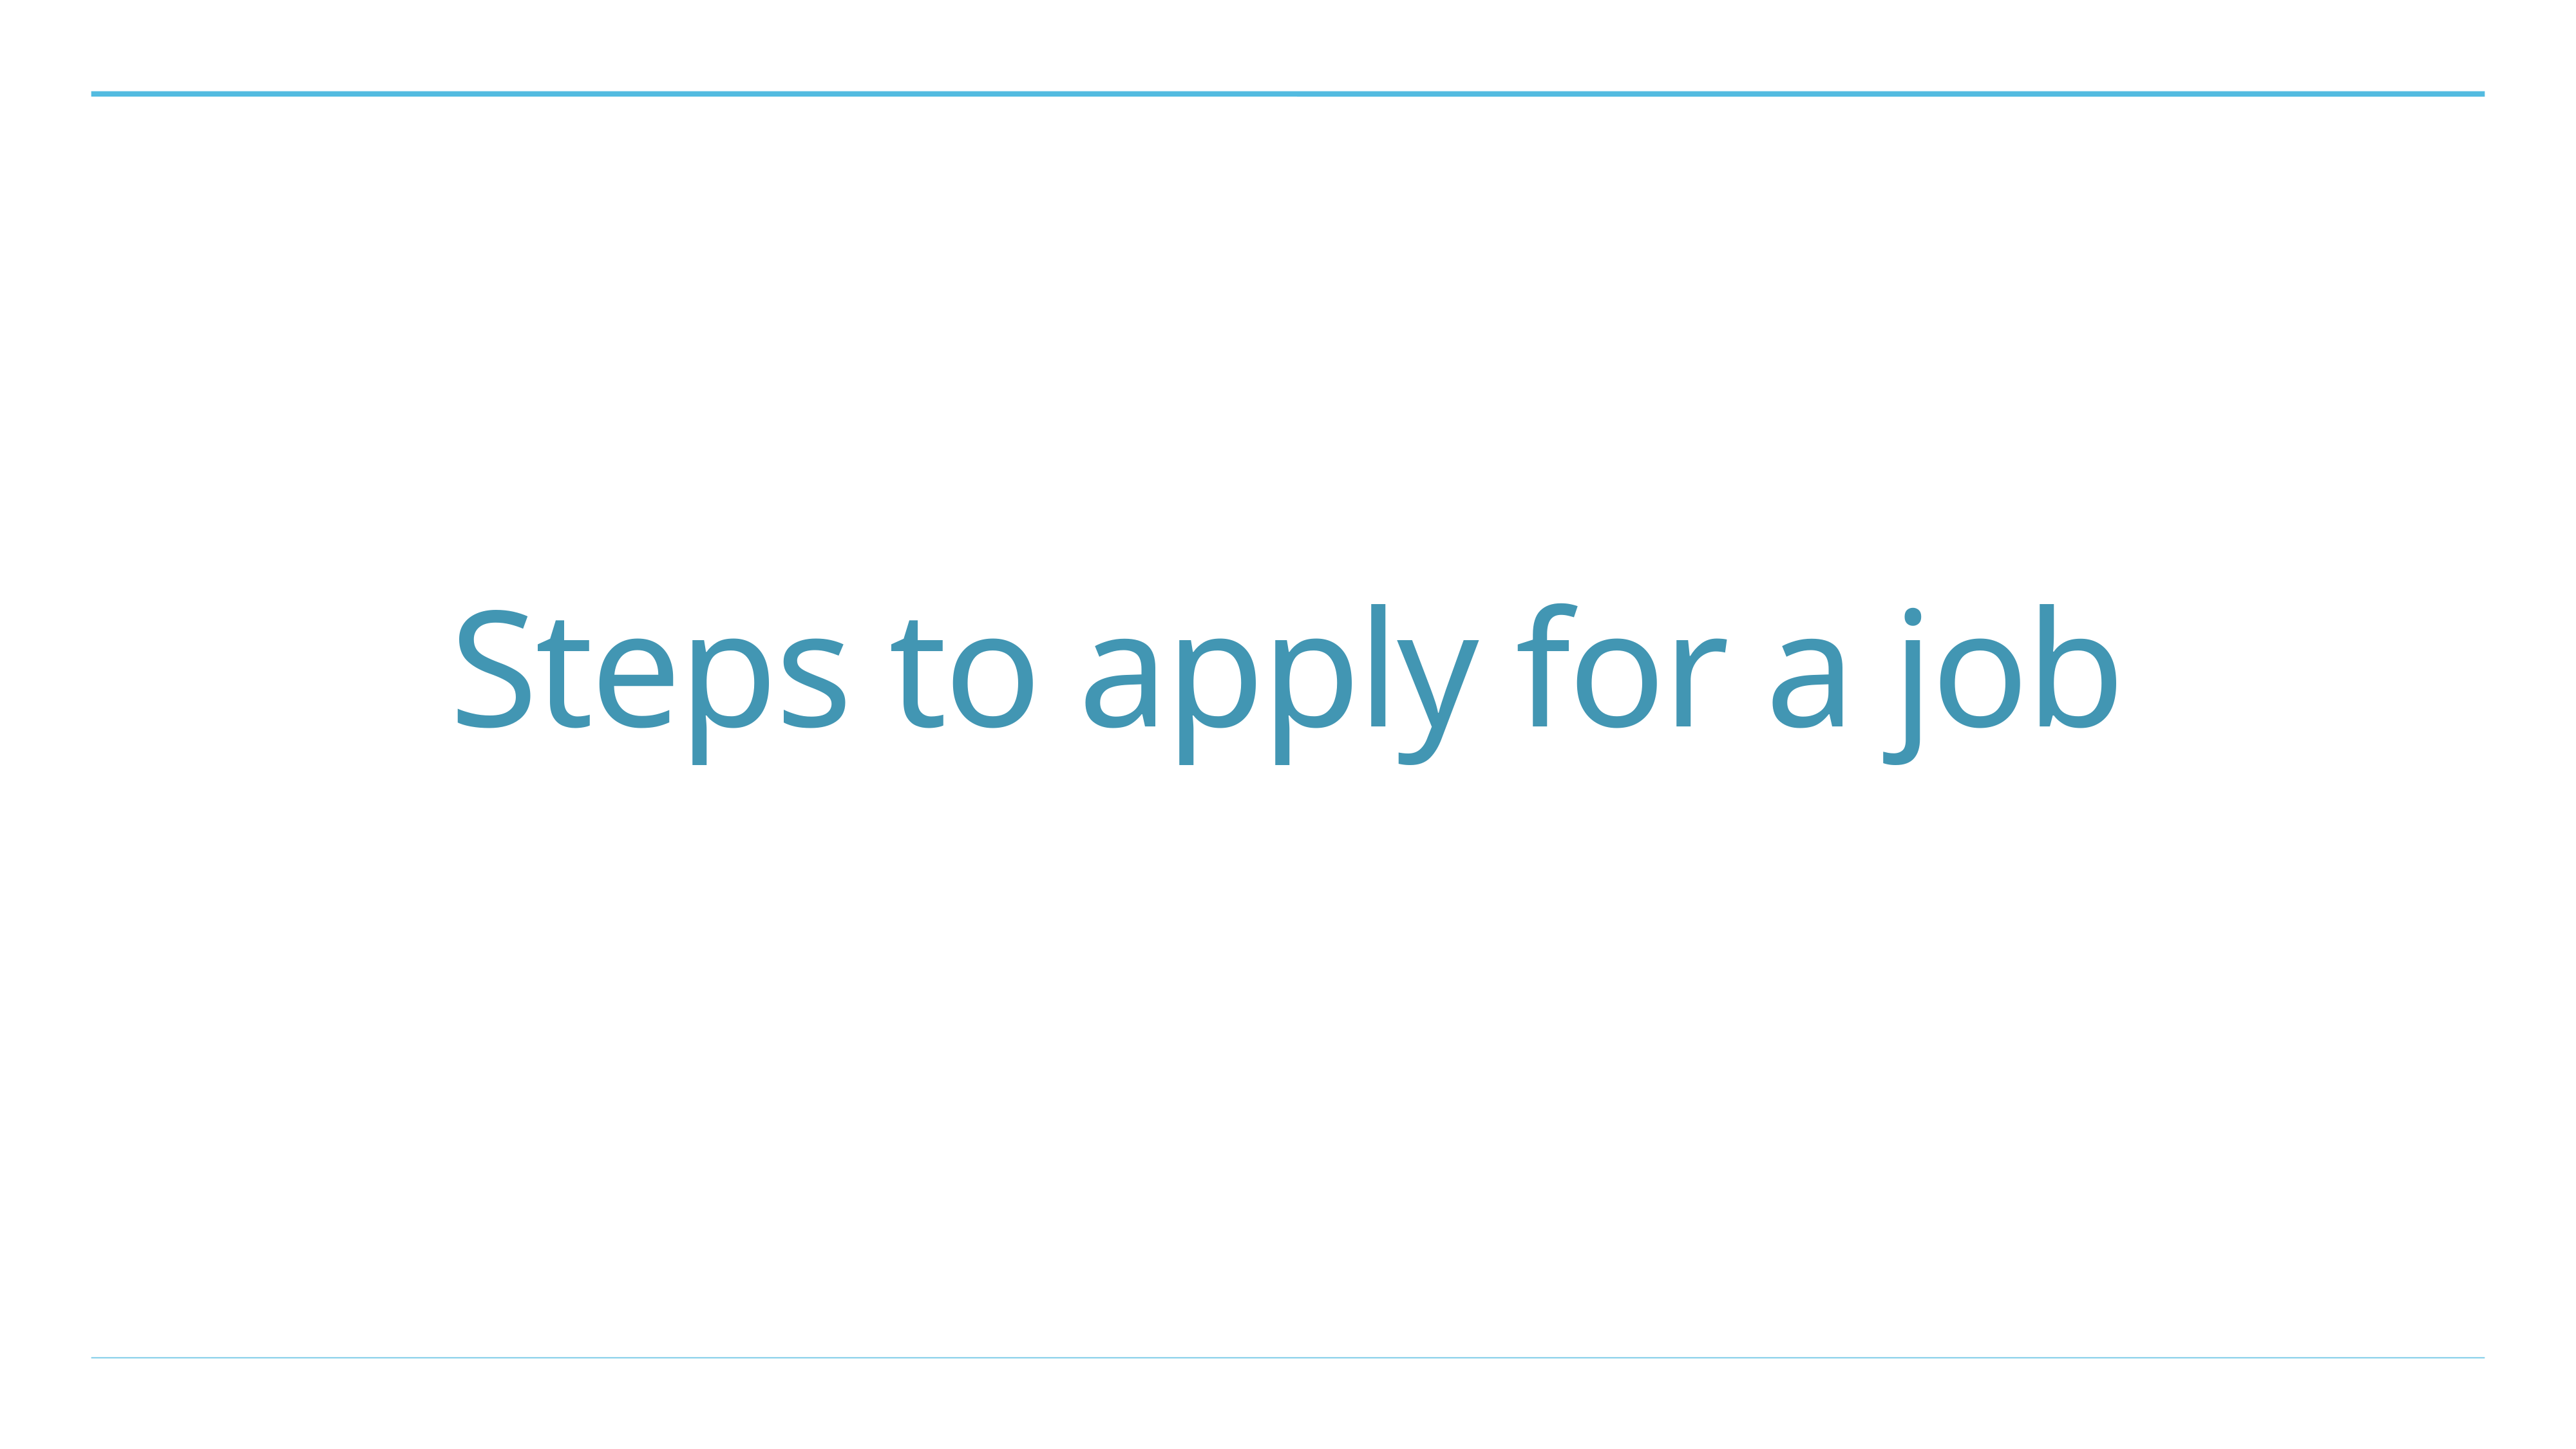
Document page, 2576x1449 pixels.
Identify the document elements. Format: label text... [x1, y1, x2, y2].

title Steps to apply for a job [182, 467, 2394, 764]
